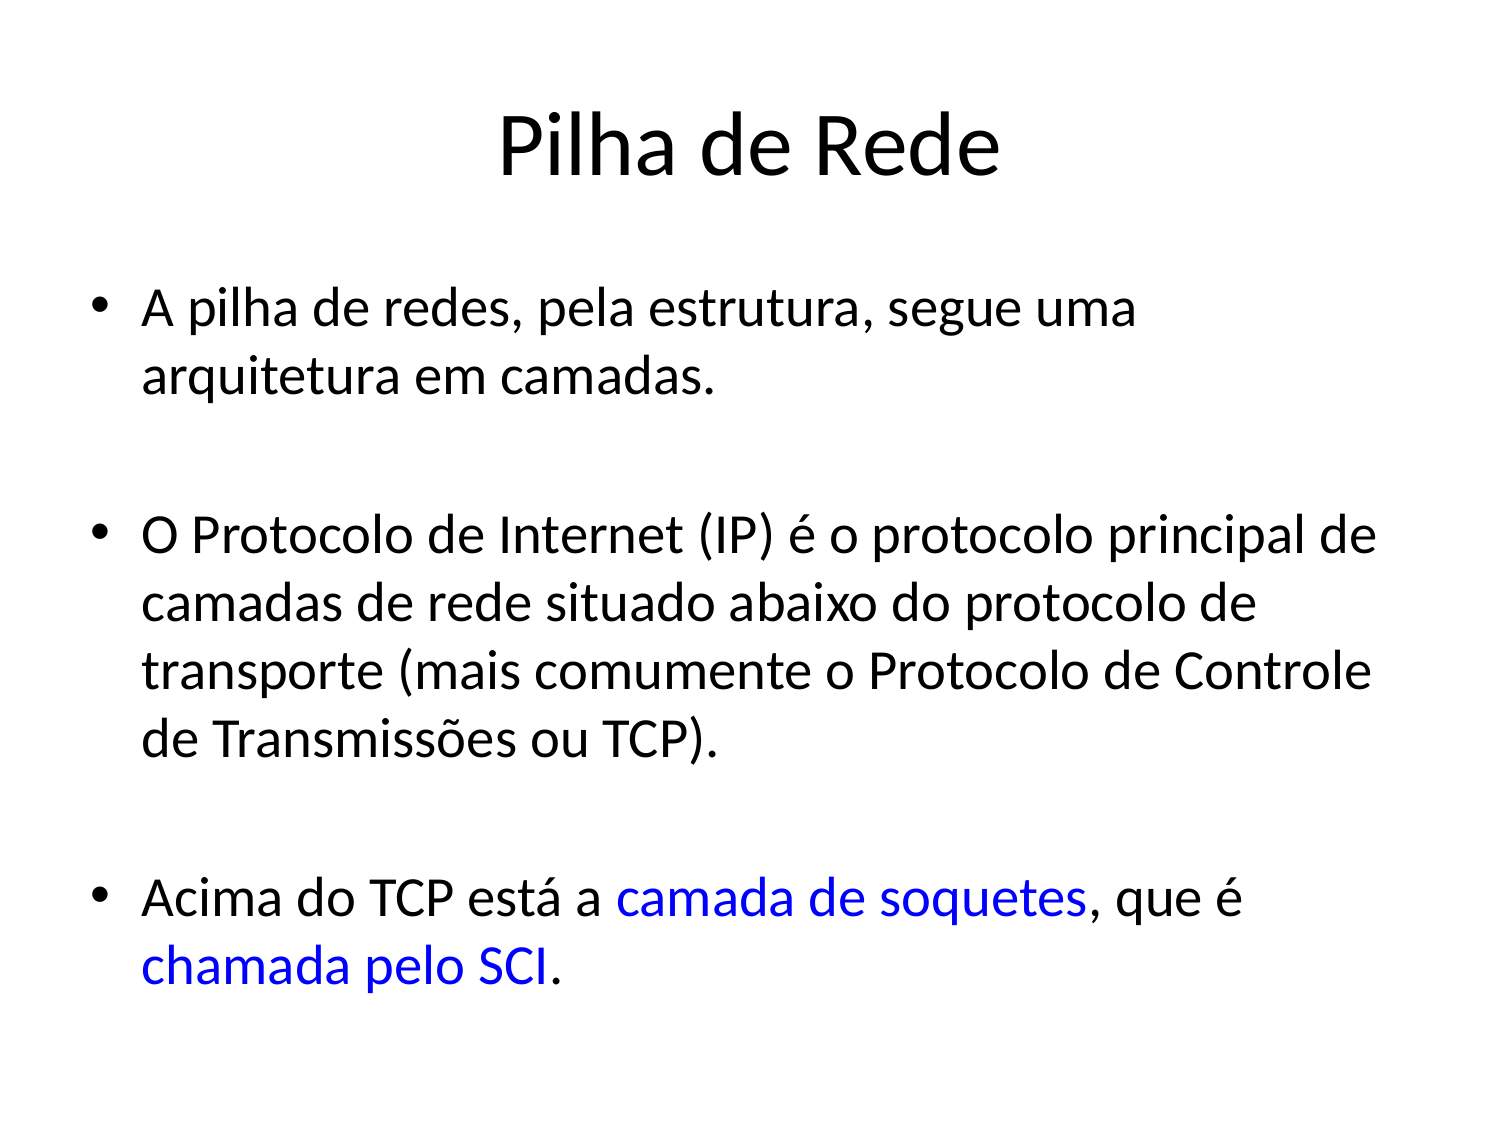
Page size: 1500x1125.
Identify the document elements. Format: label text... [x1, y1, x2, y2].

title Pilha de Rede [75, 45, 1425, 233]
list A pilha de redes, pela estrutura, segue uma arquitetura em camadas. O Protocolo de Internet (IP) é o protocolo principal de camadas de rede situado abaixo do protocolo de transporte (mais comumente o Protocolo de Controle de Transmissões ou TCP). Acima do TCP está a camada de soquetes, que é chamada pelo SCI. [75, 262, 1425, 1005]
